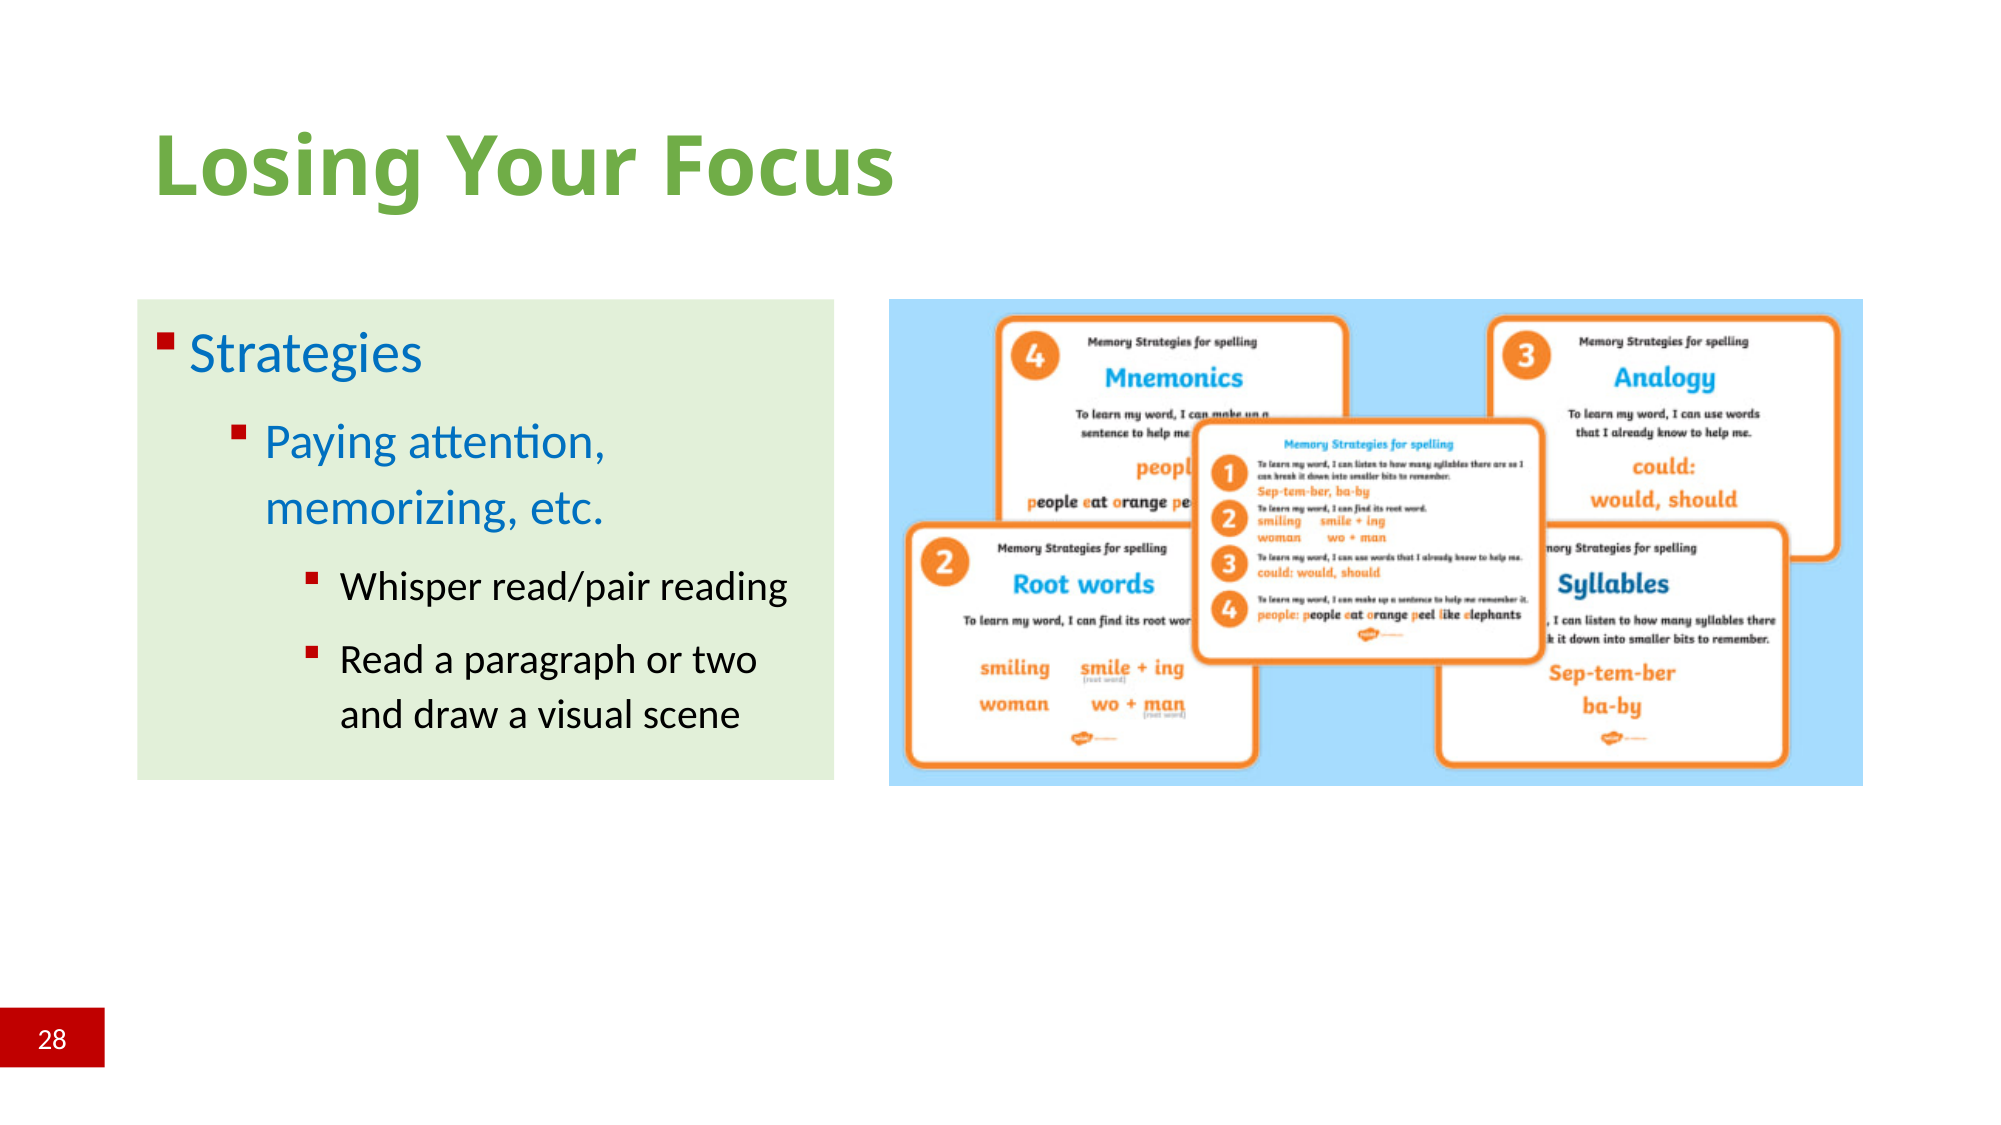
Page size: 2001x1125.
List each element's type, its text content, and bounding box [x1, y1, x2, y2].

list Strategies Paying attention, memorizing, etc. Whisper read/pair reading Read a paragraph or two and draw a visual scene [137, 299, 835, 780]
title Losing Your Focus [134, 57, 1632, 280]
text_box 28 [0, 1007, 105, 1068]
picture [889, 299, 1863, 786]
